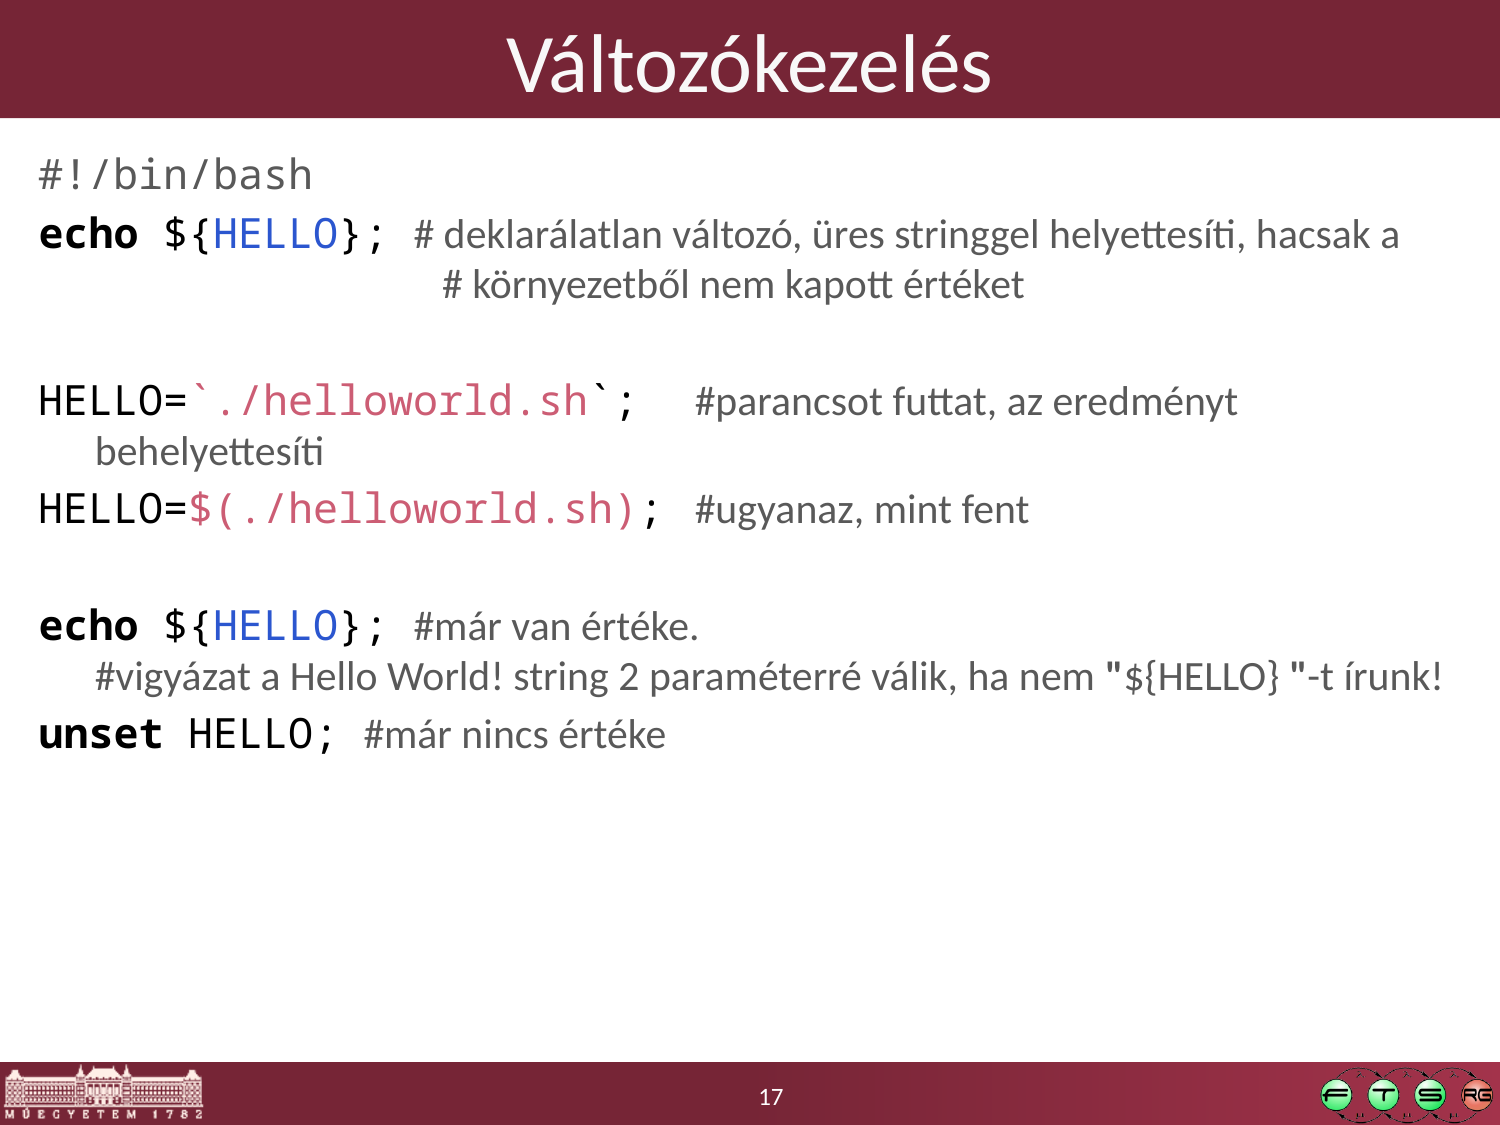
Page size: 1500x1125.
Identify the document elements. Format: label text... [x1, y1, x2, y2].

list #!/bin/bash echo ${HELLO}; # deklarálatlan változó, üres stringgel helyettesíti, hacsak a # környezetből nem kapott értéket HELLO=`./helloworld.sh`; #parancsot futtat, az eredményt behelyettesíti HELLO=$(./helloworld.sh); #ugyanaz, mint fent echo ${HELLO}; #már van értéke. #vigyázat a Hello World! string 2 paraméterré válik, ha nem "${HELLO} "-t írunk! unset HELLO; #már nincs értéke [23, 140, 1477, 1048]
picture [0, 1063, 209, 1123]
picture [1318, 1065, 1494, 1125]
slide_number 17 [527, 1066, 1015, 1125]
title Változókezelés [0, 0, 1500, 119]
